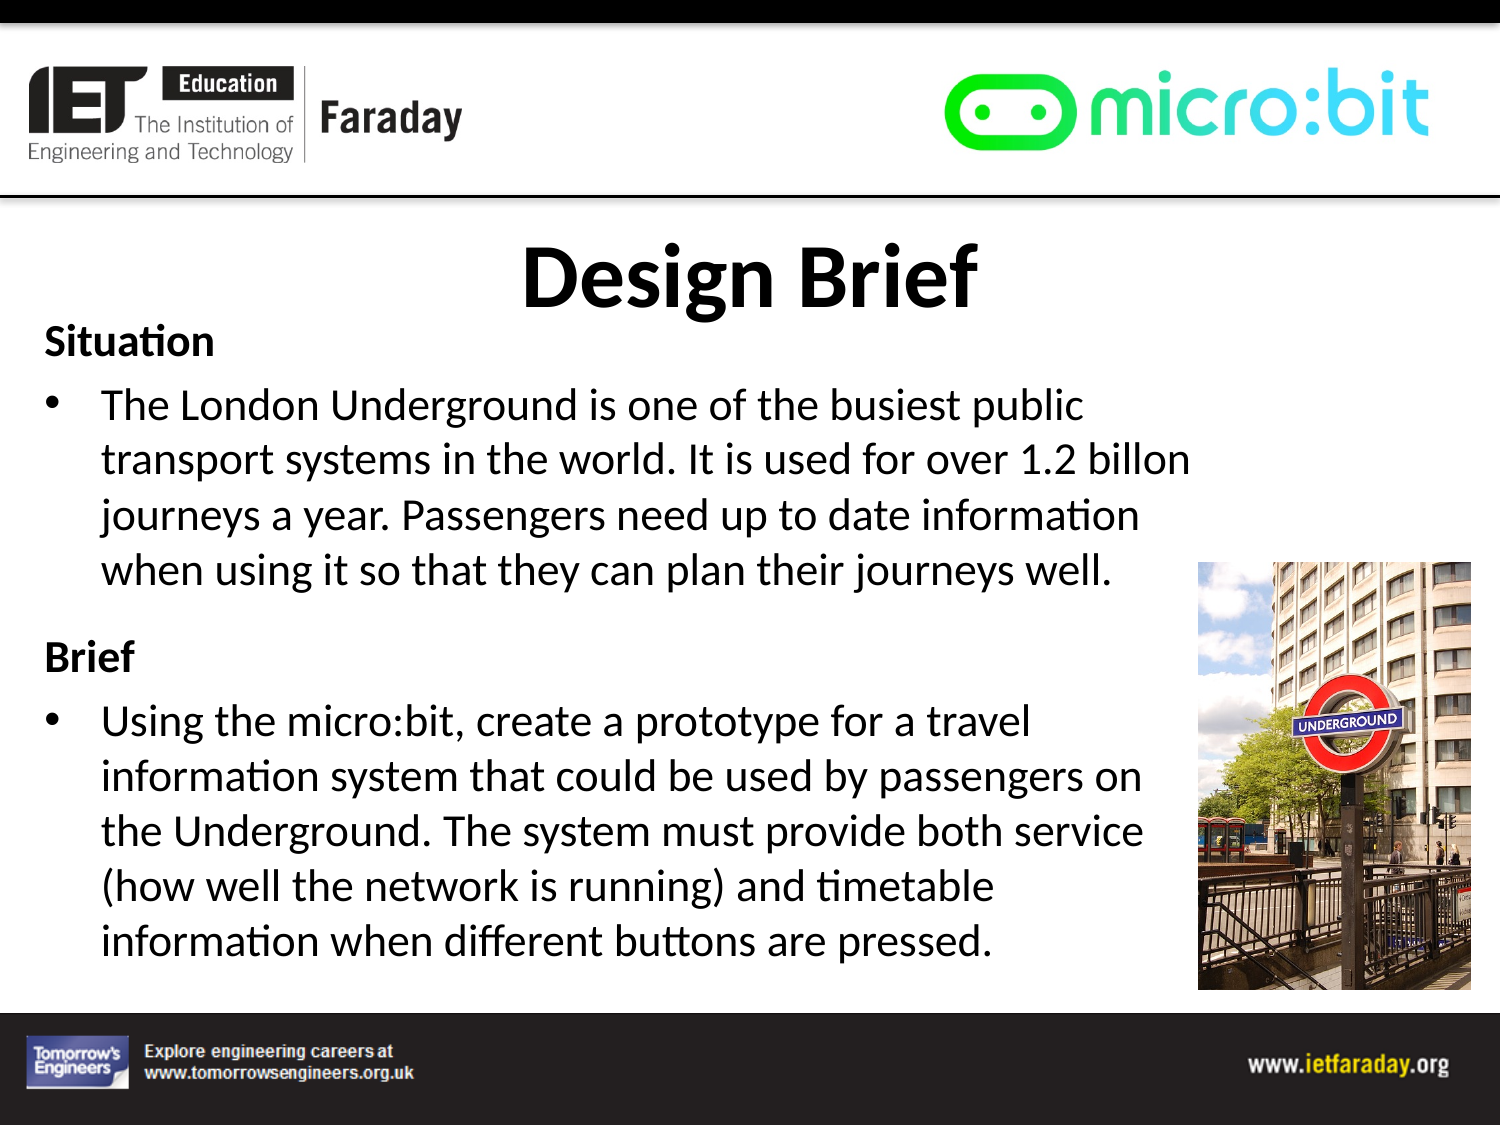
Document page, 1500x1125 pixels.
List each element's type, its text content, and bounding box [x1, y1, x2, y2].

picture [1198, 562, 1471, 991]
picture [29, 66, 462, 163]
picture [0, 1013, 1500, 1125]
title Design Brief [75, 208, 1425, 327]
list Situation The London Underground is one of the busiest public transport systems in the world. It is used for over 1.2 billon journeys a year. Passengers need up to date information when using it so that they can plan their journeys well. Brief Using the micro:bit, create a prototype for a travel information system that could be used by passengers on the Underground. The system must provide both service (how well the network is running) and timetable information when different buttons are pressed. [29, 302, 1211, 1006]
picture [926, 60, 1436, 160]
